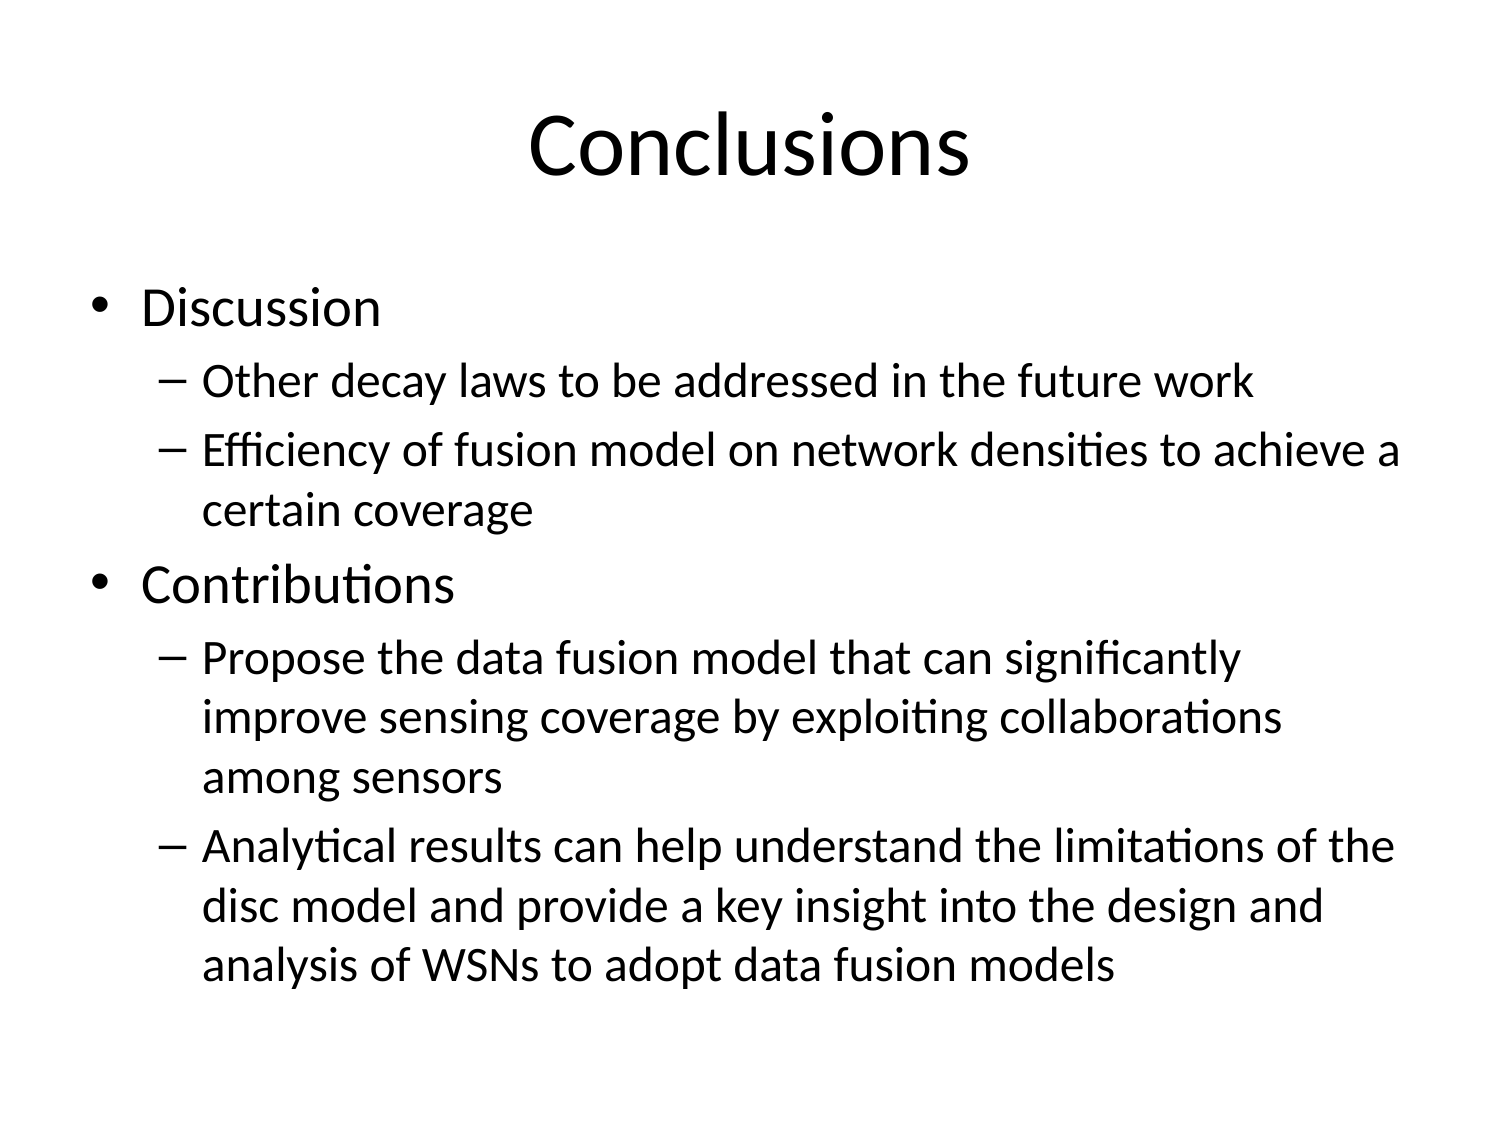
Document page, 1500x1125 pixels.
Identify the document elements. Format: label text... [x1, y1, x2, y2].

list Discussion Other decay laws to be addressed in the future work Efficiency of fusion model on network densities to achieve a certain coverage Contributions Propose the data fusion model that can significantly improve sensing coverage by exploiting collaborations among sensors Analytical results can help understand the limitations of the disc model and provide a key insight into the design and analysis of WSNs to adopt data fusion models [75, 262, 1425, 1005]
title Conclusions [75, 45, 1425, 233]
